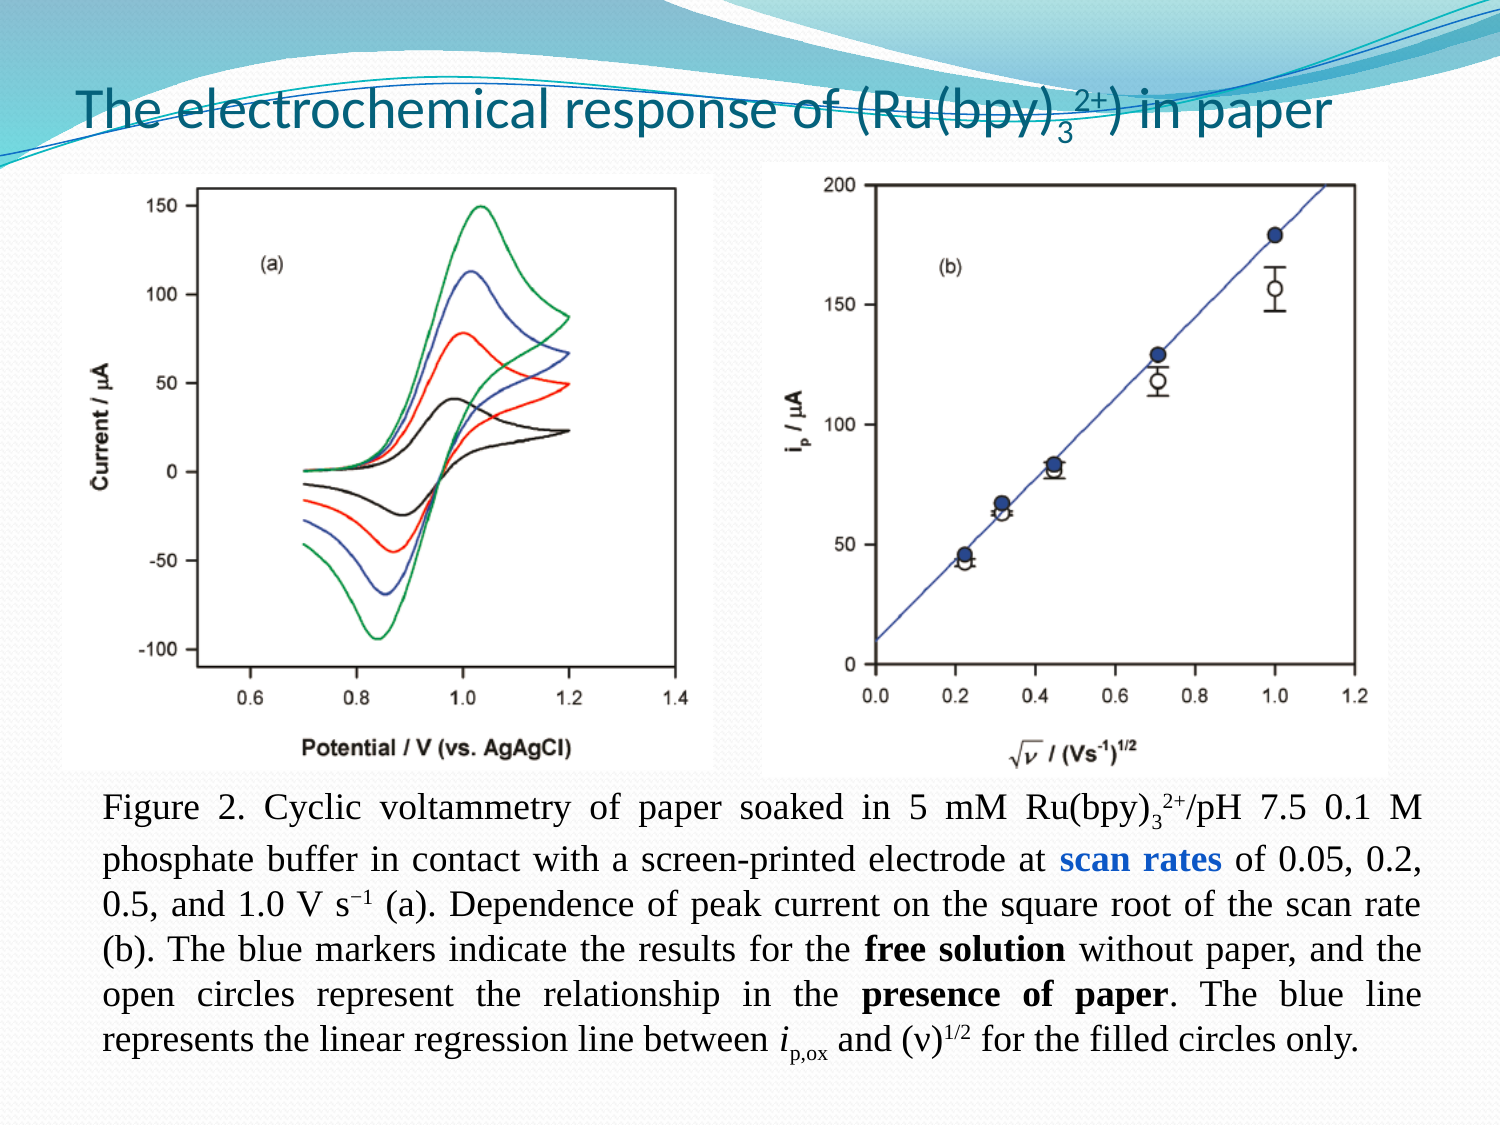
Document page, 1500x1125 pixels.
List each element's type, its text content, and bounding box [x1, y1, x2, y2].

text_box Figure 2. Cyclic voltammetry of paper soaked in 5 mM Ru(bpy)32+/pH 7.5 0.1 M phosphate buffer in contact with a screen-printed electrode at scan rates of 0.05, 0.2, 0.5, and 1.0 V s−1 (a). Dependence of peak current on the square root of the scan rate (b). The blue markers indicate the results for the free solution without paper, and the open circles represent the relationship in the presence of paper. The blue line represents the linear regression line between ip,ox and (ν)1/2 for the filled circles only. [87, 774, 1438, 1072]
picture [762, 162, 1388, 778]
picture [62, 174, 713, 770]
title The electrochemical response of (Ru(bpy)32+) in paper [75, 45, 1425, 150]
